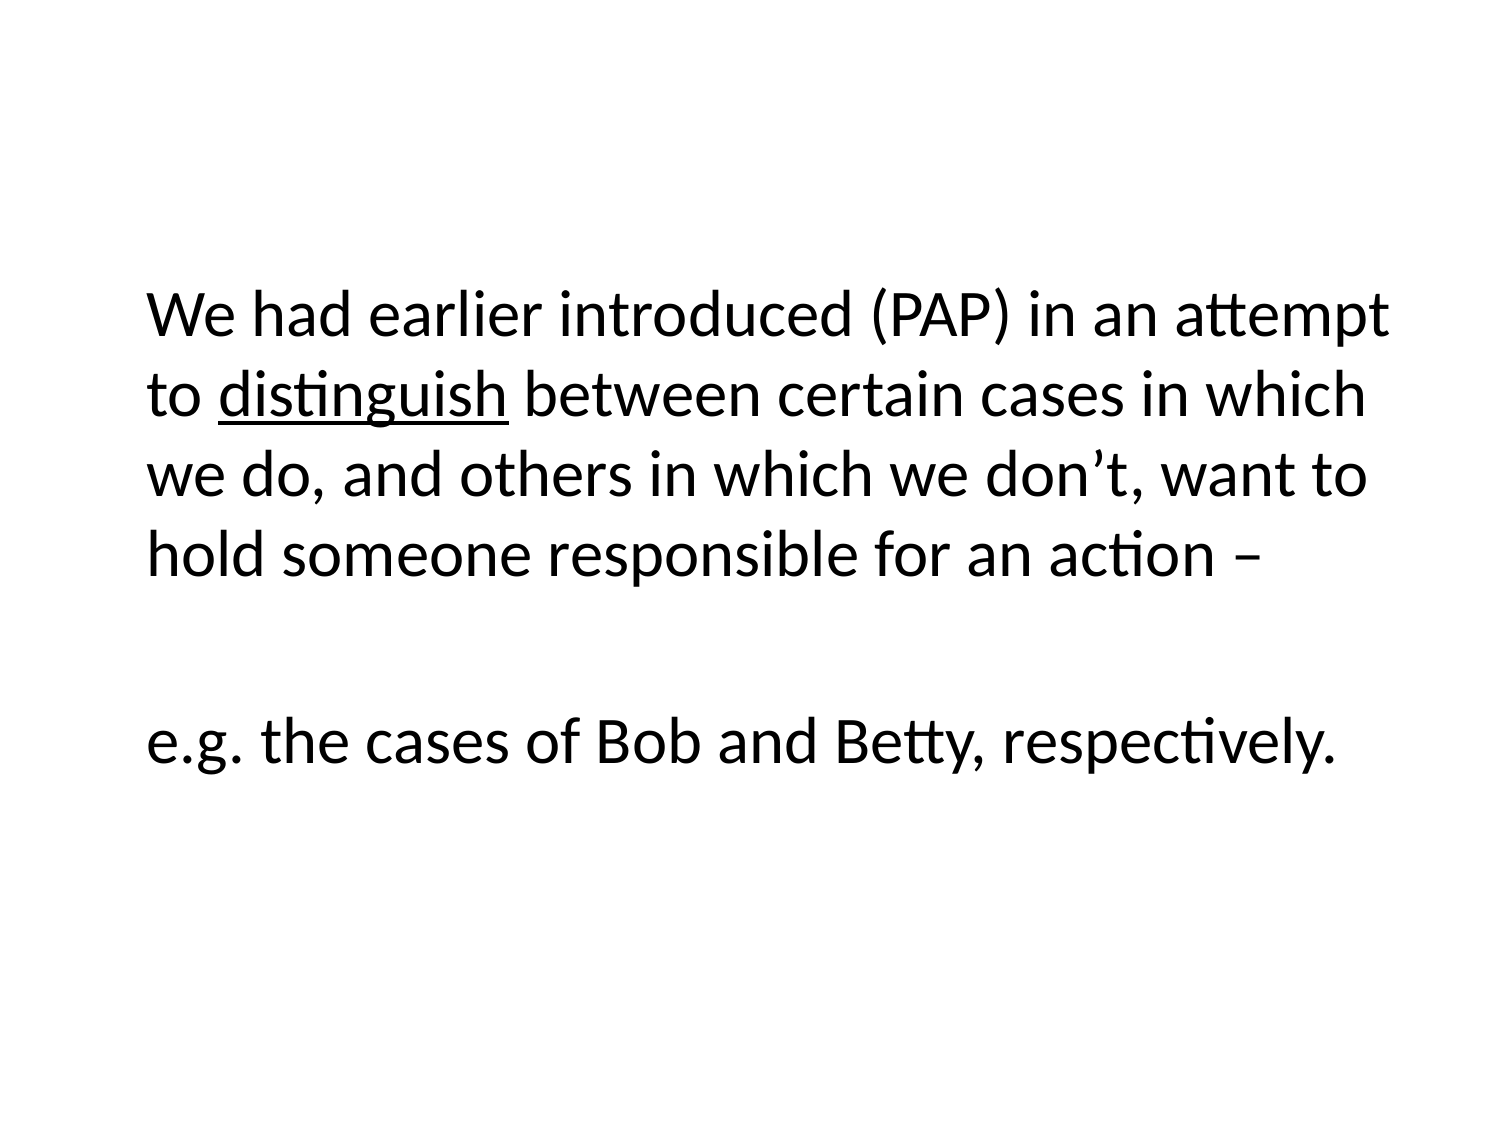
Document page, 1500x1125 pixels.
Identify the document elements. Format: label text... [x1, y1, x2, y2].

list We had earlier introduced (PAP) in an attempt to distinguish between certain cases in which we do, and others in which we don’t, want to hold someone responsible for an action – e.g. the cases of Bob and Betty, respectively. [75, 262, 1425, 1005]
